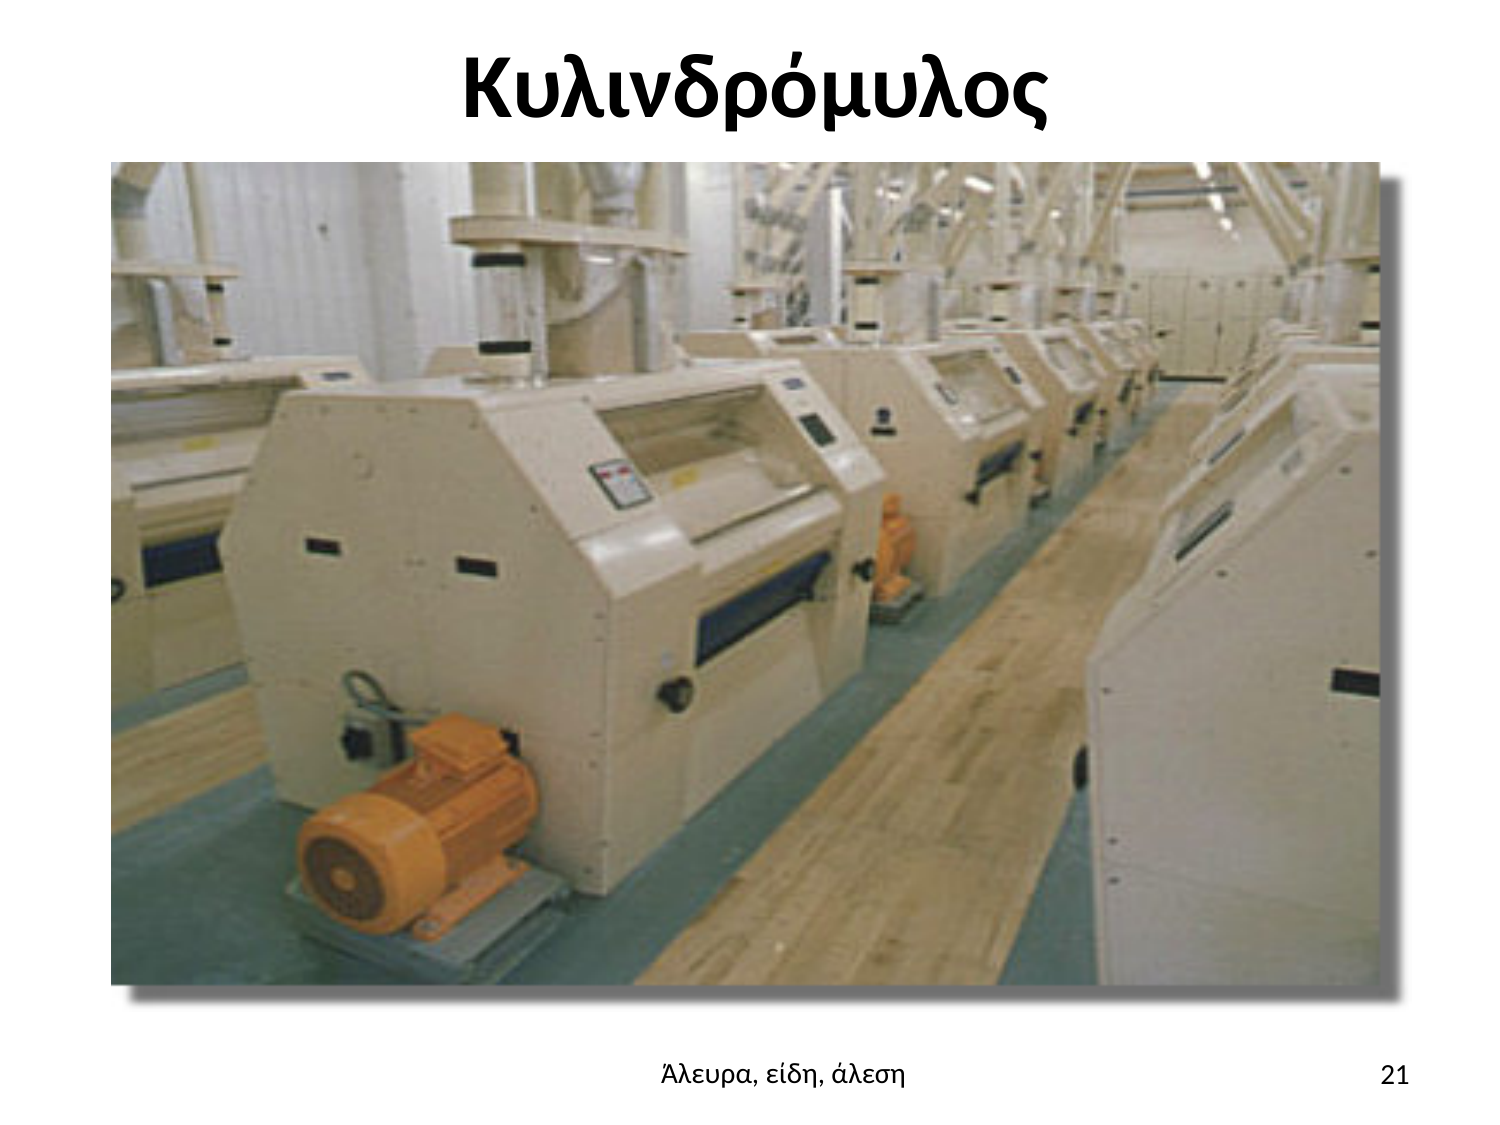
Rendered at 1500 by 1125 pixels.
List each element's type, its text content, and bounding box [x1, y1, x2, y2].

picture [111, 162, 1412, 1012]
slide_number 21 [1074, 1042, 1425, 1103]
text_box Άλευρα, είδη, άλεση [521, 1046, 1046, 1125]
title Κυλινδρόμυλος [64, 7, 1447, 173]
